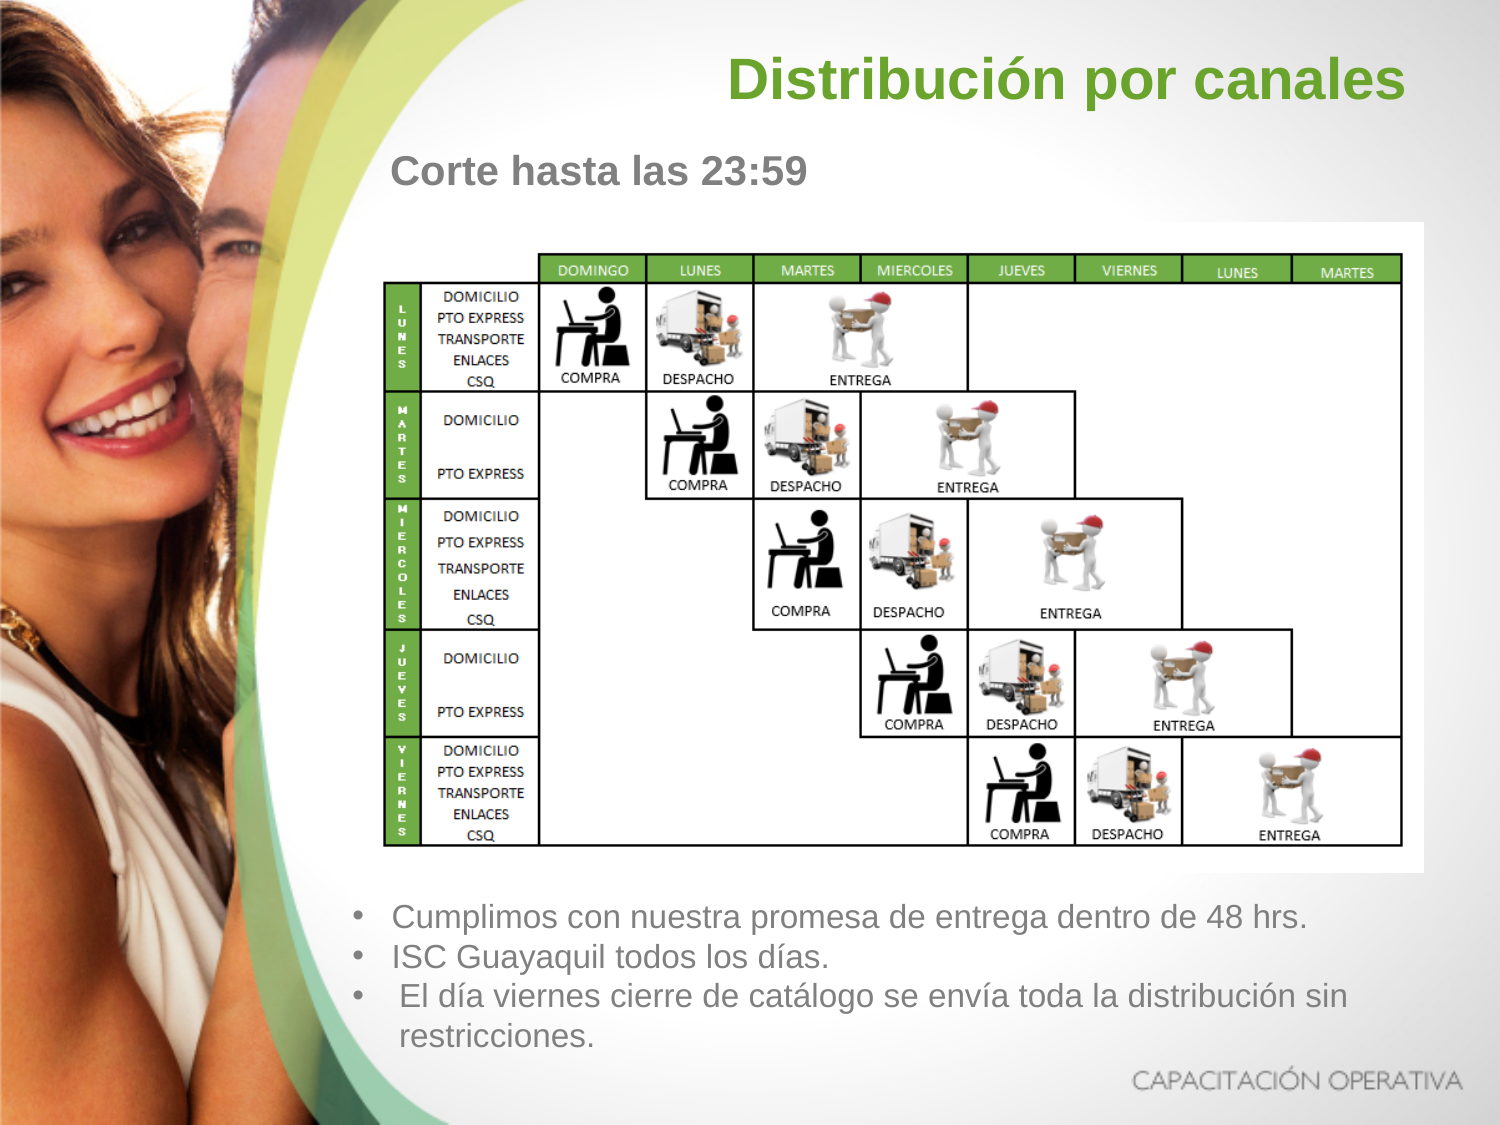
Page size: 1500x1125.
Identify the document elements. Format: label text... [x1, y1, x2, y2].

text_box Cumplimos con nuestra promesa de entrega dentro de 48 hrs. ISC Guayaquil todos los días. El día viernes cierre de catálogo se envía toda la distribución sin restricciones. [337, 887, 1469, 1105]
picture [0, 0, 1500, 1125]
text_box Corte hasta las 23:59 [374, 136, 959, 211]
text_box Distribución por canales [187, 34, 1424, 125]
